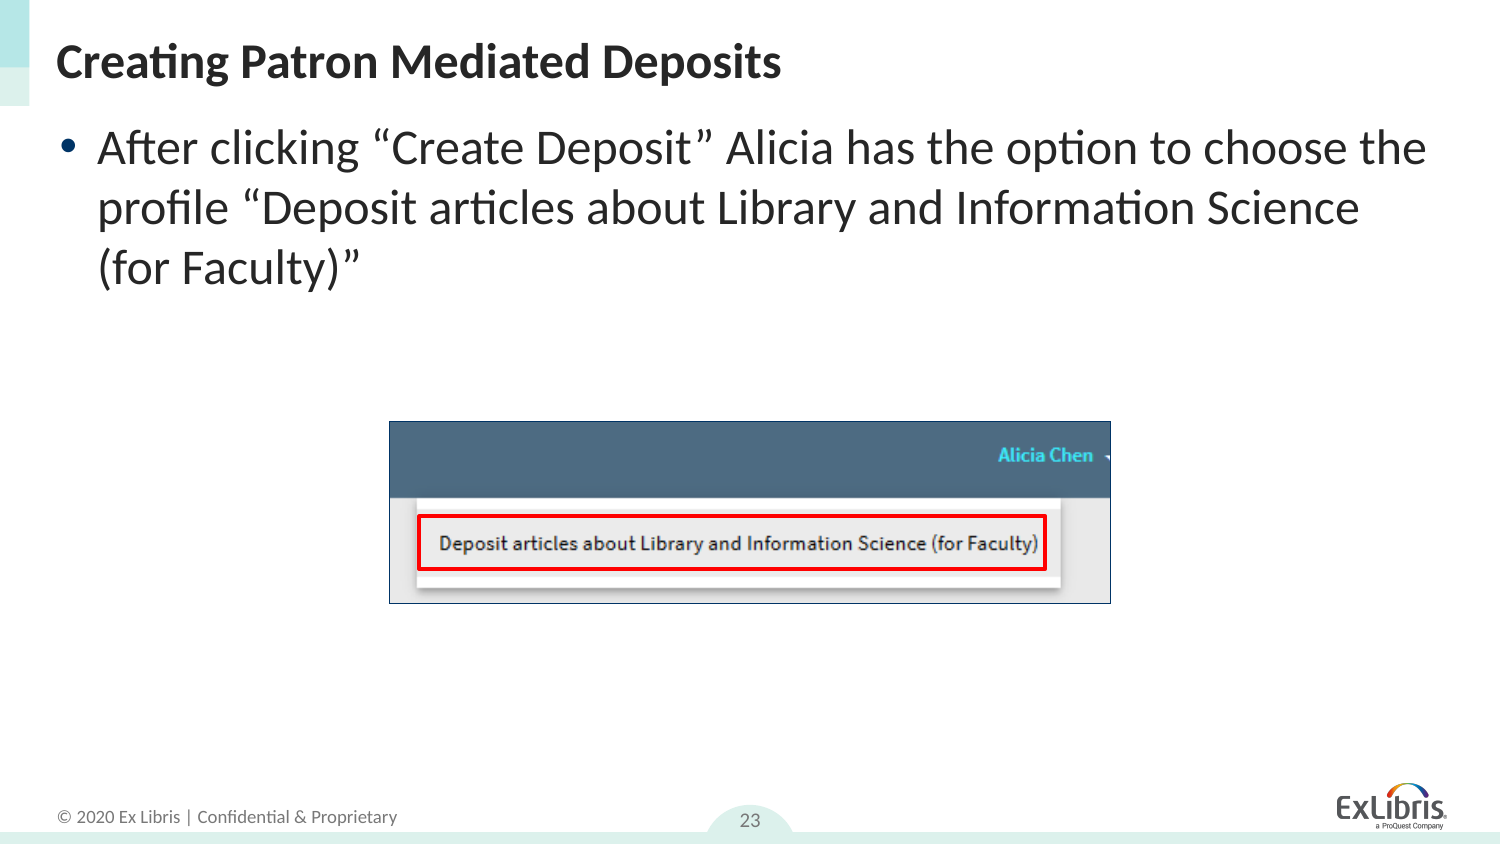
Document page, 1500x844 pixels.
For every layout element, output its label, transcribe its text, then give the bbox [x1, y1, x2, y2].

slide_number 23 [705, 789, 795, 844]
list After clicking “Create Deposit” Alicia has the option to choose the profile “Deposit articles about Library and Information Science (for Faculty)” [44, 107, 1451, 340]
picture [1337, 783, 1447, 830]
picture [388, 421, 1112, 604]
title Creating Patron Mediated Deposits [41, 11, 1495, 107]
